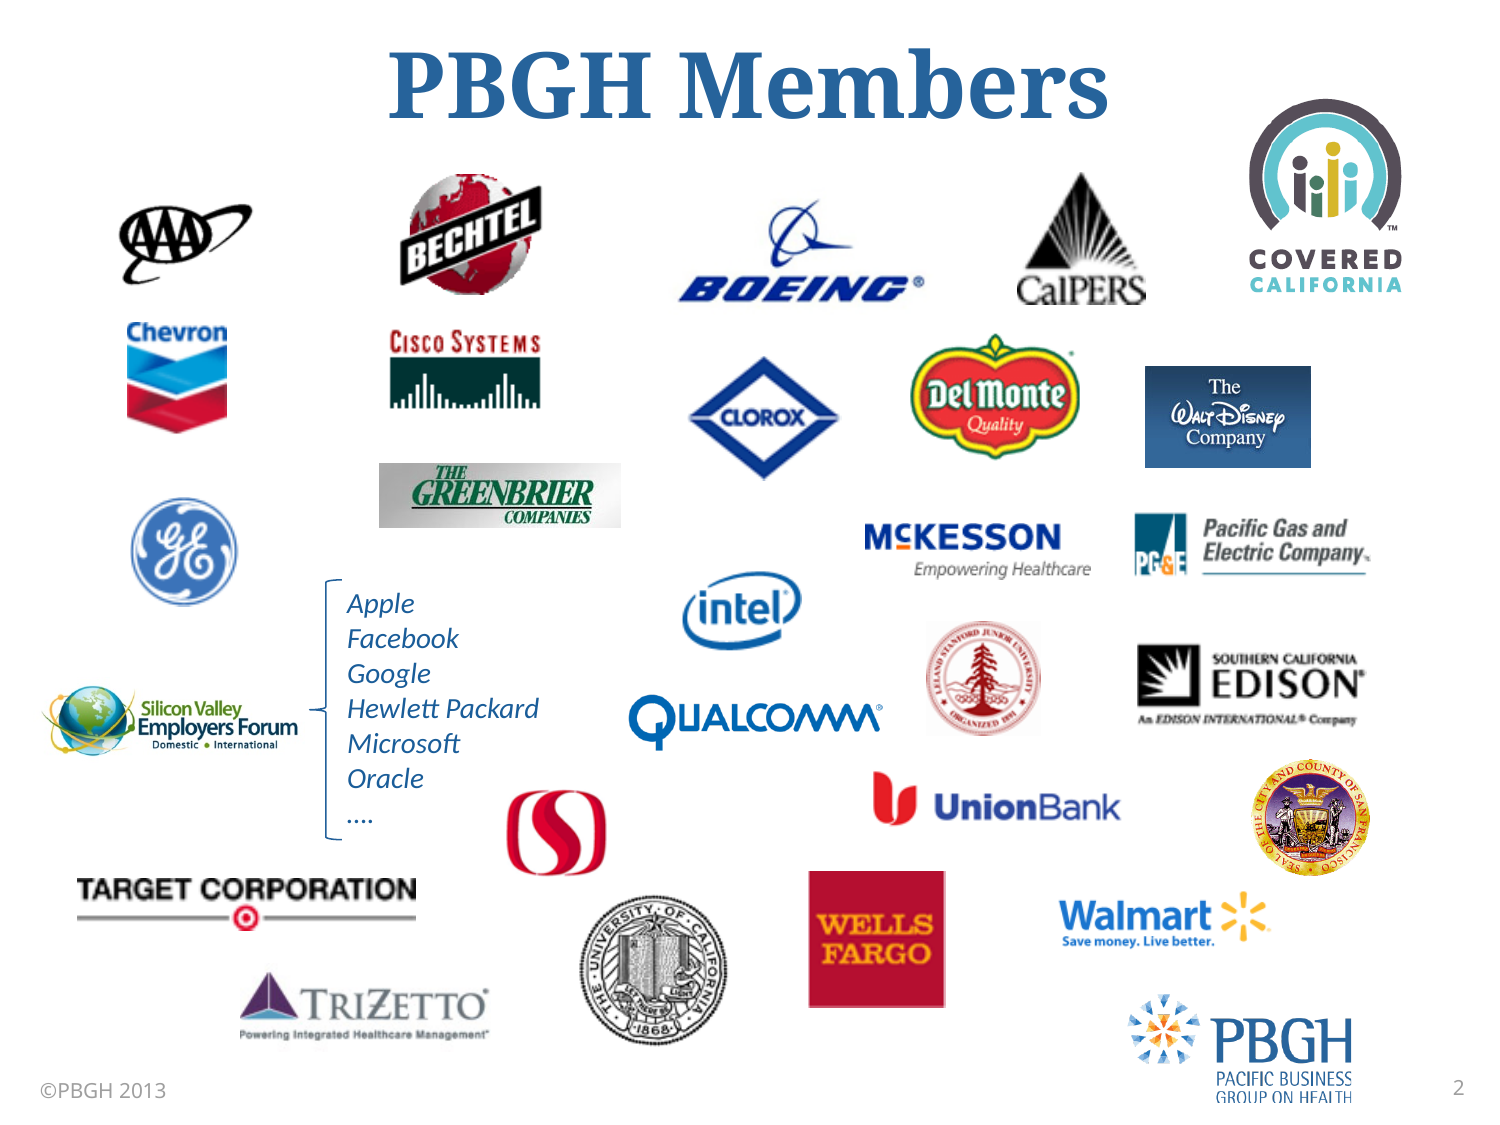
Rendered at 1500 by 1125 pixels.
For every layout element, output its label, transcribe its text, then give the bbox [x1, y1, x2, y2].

picture [906, 330, 1095, 468]
picture [1145, 366, 1312, 468]
picture [33, 677, 306, 763]
picture [365, 302, 566, 436]
title PBGH Members [0, 18, 1500, 146]
picture [808, 871, 947, 1008]
picture [379, 462, 621, 528]
picture [505, 548, 1123, 877]
text_box Apple Facebook Google Hewlett Packard Microsoft Oracle …. [332, 577, 555, 837]
picture [77, 878, 416, 932]
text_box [126, 322, 227, 436]
picture [865, 523, 1091, 581]
picture [1132, 511, 1371, 578]
picture [1228, 87, 1421, 310]
text_box [310, 579, 342, 841]
picture [1040, 888, 1290, 955]
picture [1136, 636, 1368, 736]
picture [240, 963, 491, 1052]
picture [654, 173, 947, 316]
picture [398, 174, 543, 295]
picture [687, 355, 842, 481]
picture [575, 892, 732, 1050]
picture [116, 203, 255, 287]
picture [130, 489, 256, 607]
picture [1017, 172, 1147, 305]
picture [1251, 758, 1370, 876]
